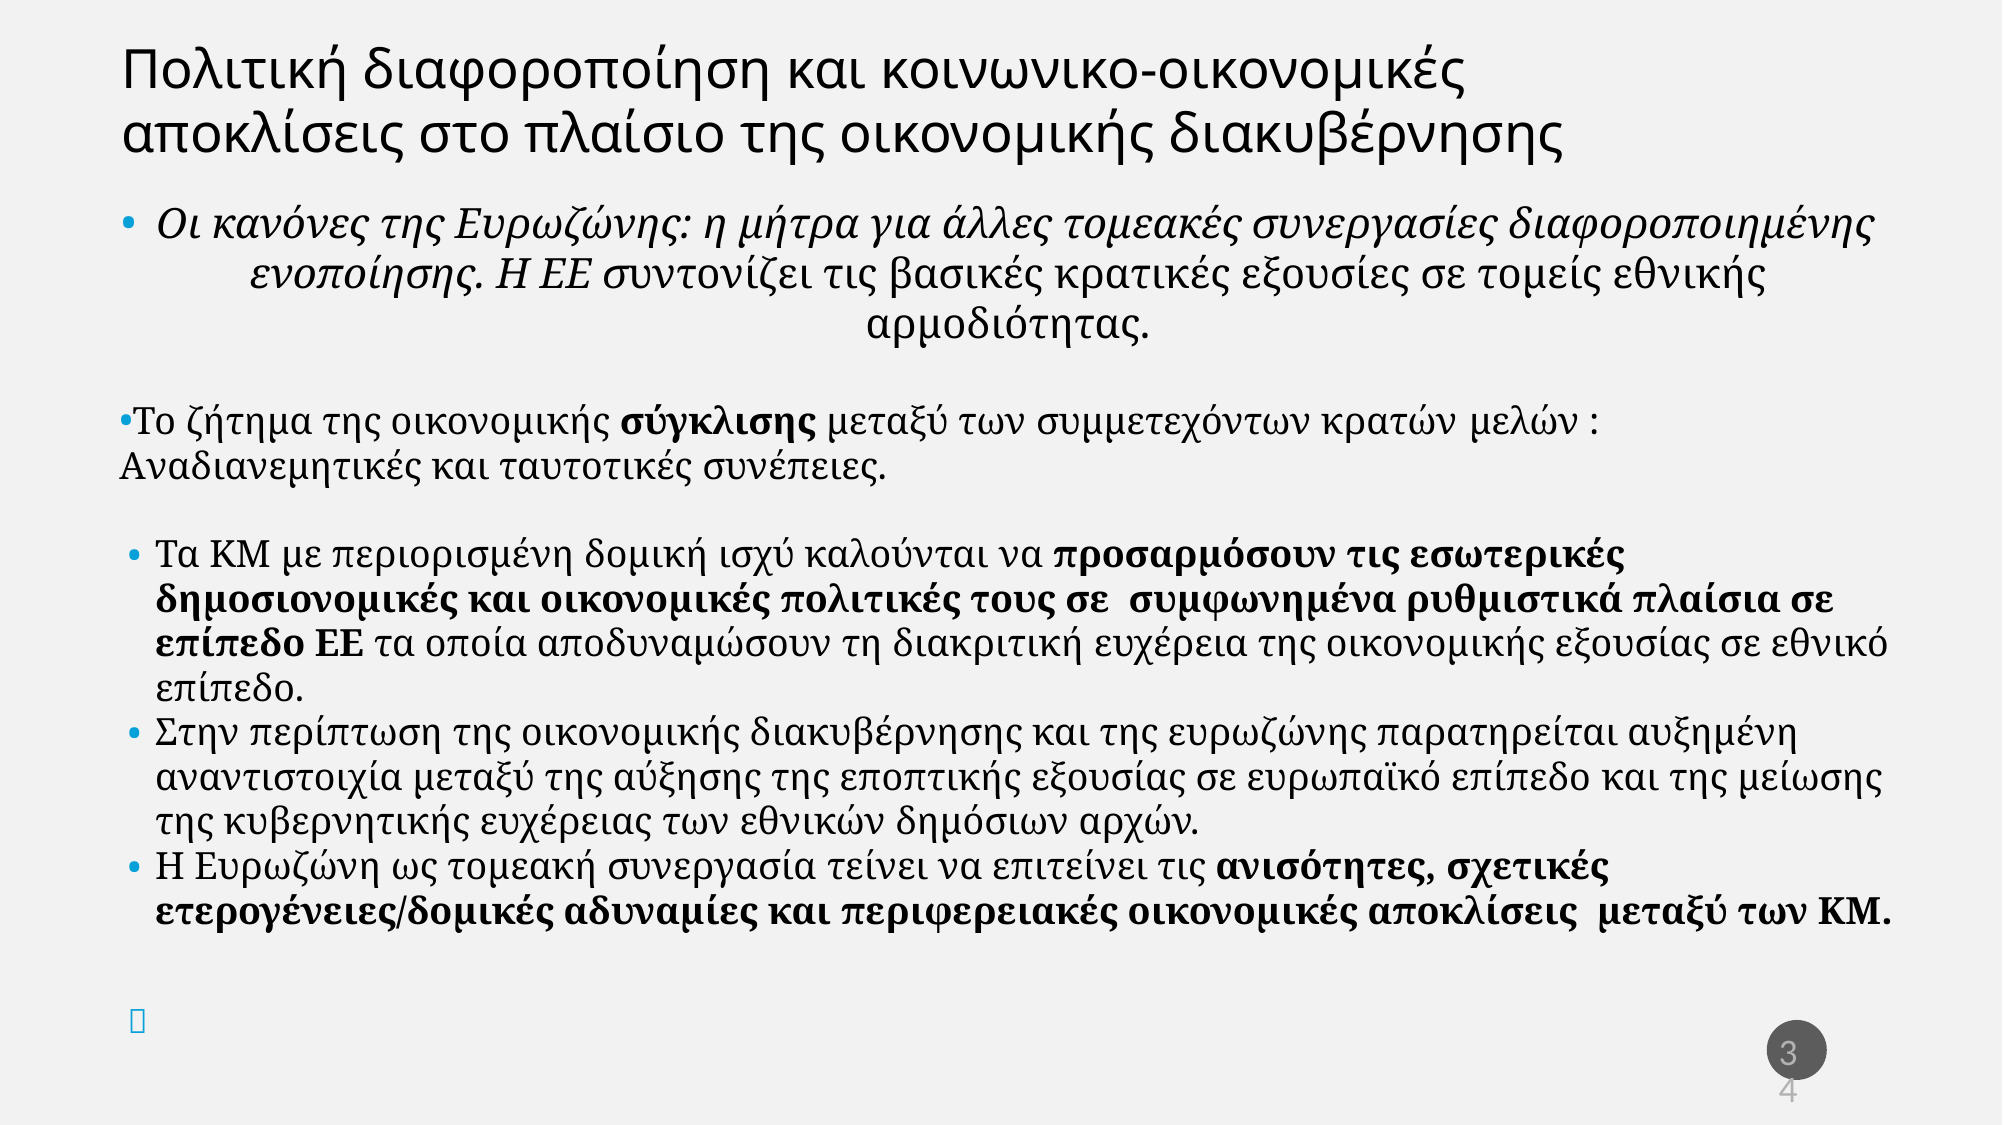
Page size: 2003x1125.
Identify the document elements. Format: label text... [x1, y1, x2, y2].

slide_number 34 [1766, 1019, 1827, 1080]
text_box Οι κανόνες της Ευρωζώνης: η μήτρα για άλλες τομεακές συνεργασίες διαφοροποιημένης ενοποίησης. Η ΕΕ συντονίζει τις βασικές κρατικές εξουσίες σε τομείς εθνικής αρμοδιότητας. Το ζήτημα της οικονομικής σύγκλισης μεταξύ των συμμετεχόντων κρατών μελών : Αναδιανεμητικές και ταυτοτικές συνέπειες. Τα ΚΜ με περιορισμένη δομική ισχύ καλούνται να προσαρμόσουν τις εσωτερικές δημοσιονομικές και οικονομικές πολιτικές τους σε συμφωνημένα ρυθμιστικά πλαίσια σε επίπεδο ΕΕ τα οποία αποδυναμώσουν τη διακριτική ευχέρεια της οικονομικής εξουσίας σε εθνικό επίπεδο. Στην περίπτωση της οικονομικής διακυβέρνησης και της ευρωζώνης παρατηρείται αυξημένη αναντιστοιχία μεταξύ της αύξησης της εποπτικής εξουσίας σε ευρωπαϊκό επίπεδο και της μείωσης της κυβερνητικής ευχέρειας των εθνικών δημόσιων αρχών. Η Ευρωζώνη ως τομεακή συνεργασία τείνει να επιτείνει τις ανισότητες, σχετικές ετερογένειες/δομικές αδυναμίες και περιφερειακές οικονομικές αποκλίσεις μεταξύ των ΚΜ.  [119, 146, 1897, 1103]
text_box Πολιτική διαφοροποίηση και κοινωνικο-οικονομικές αποκλίσεις στο πλαίσιο της οικονομικής διακυβέρνησης [119, 2, 1657, 146]
